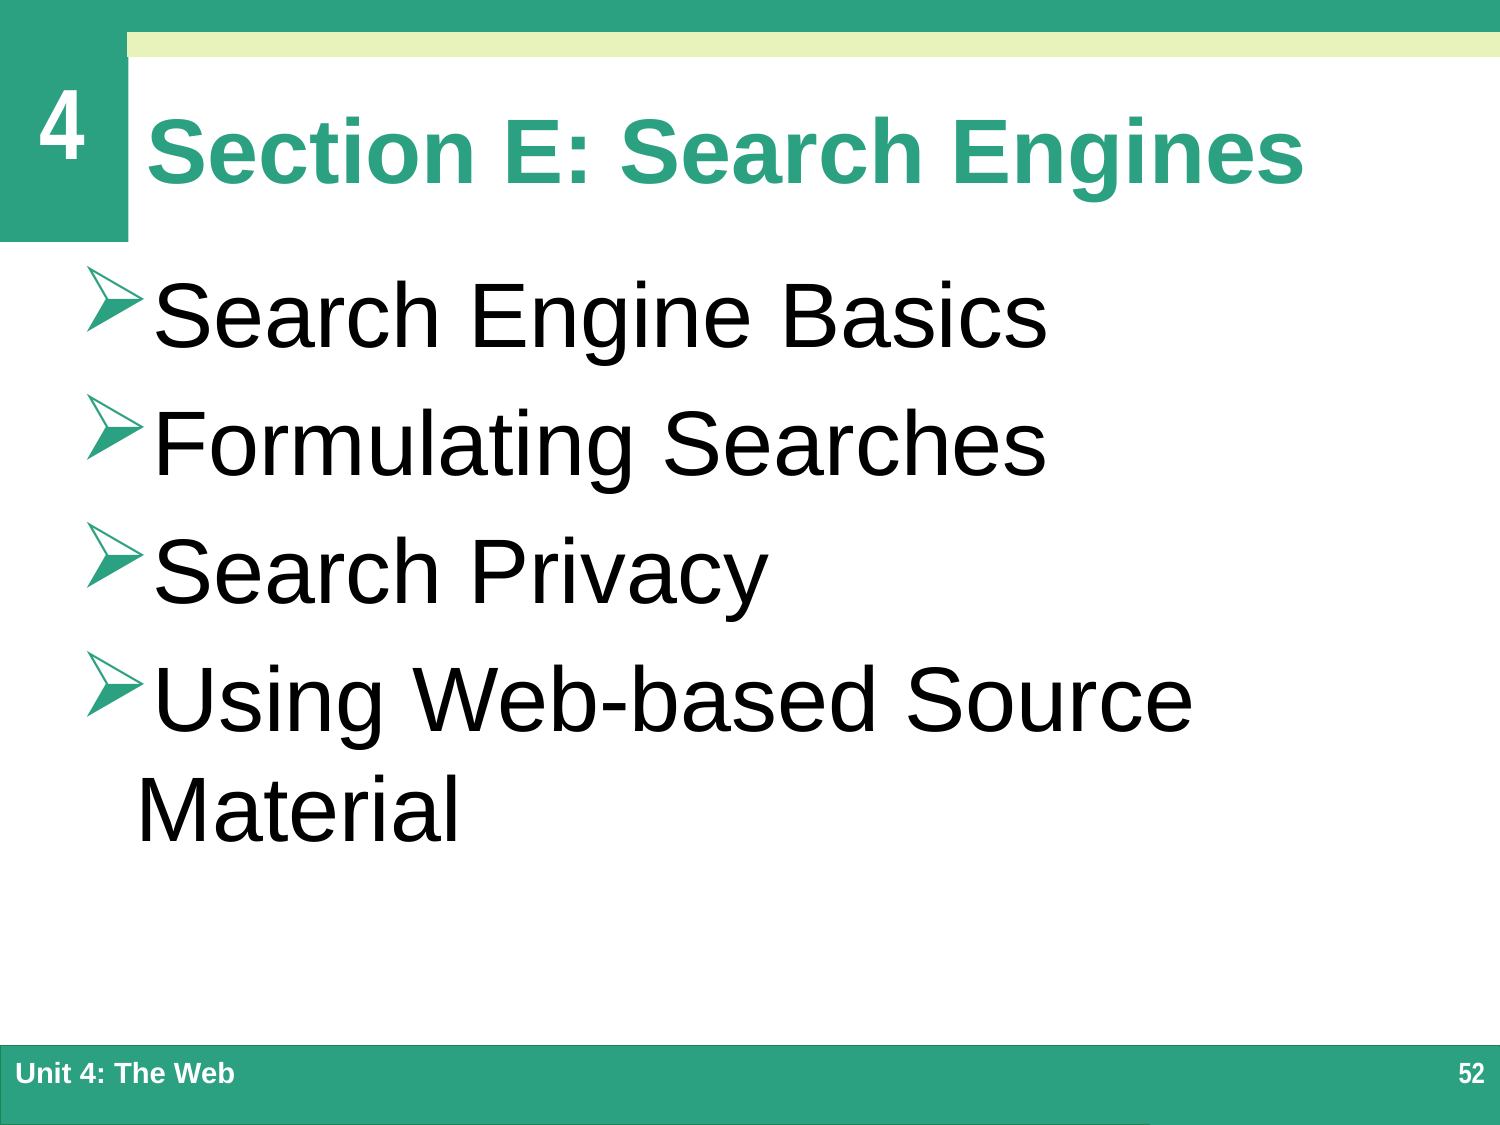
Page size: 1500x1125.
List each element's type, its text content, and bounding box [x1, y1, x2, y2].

list Search Engine Basics Formulating Searches Search Privacy Using Web-based Source Material [64, 247, 1500, 1006]
footer Unit 4: The Web [0, 1046, 1149, 1125]
slide_number 52 [1149, 1046, 1500, 1125]
title Section E: Search Engines [131, 60, 1500, 234]
